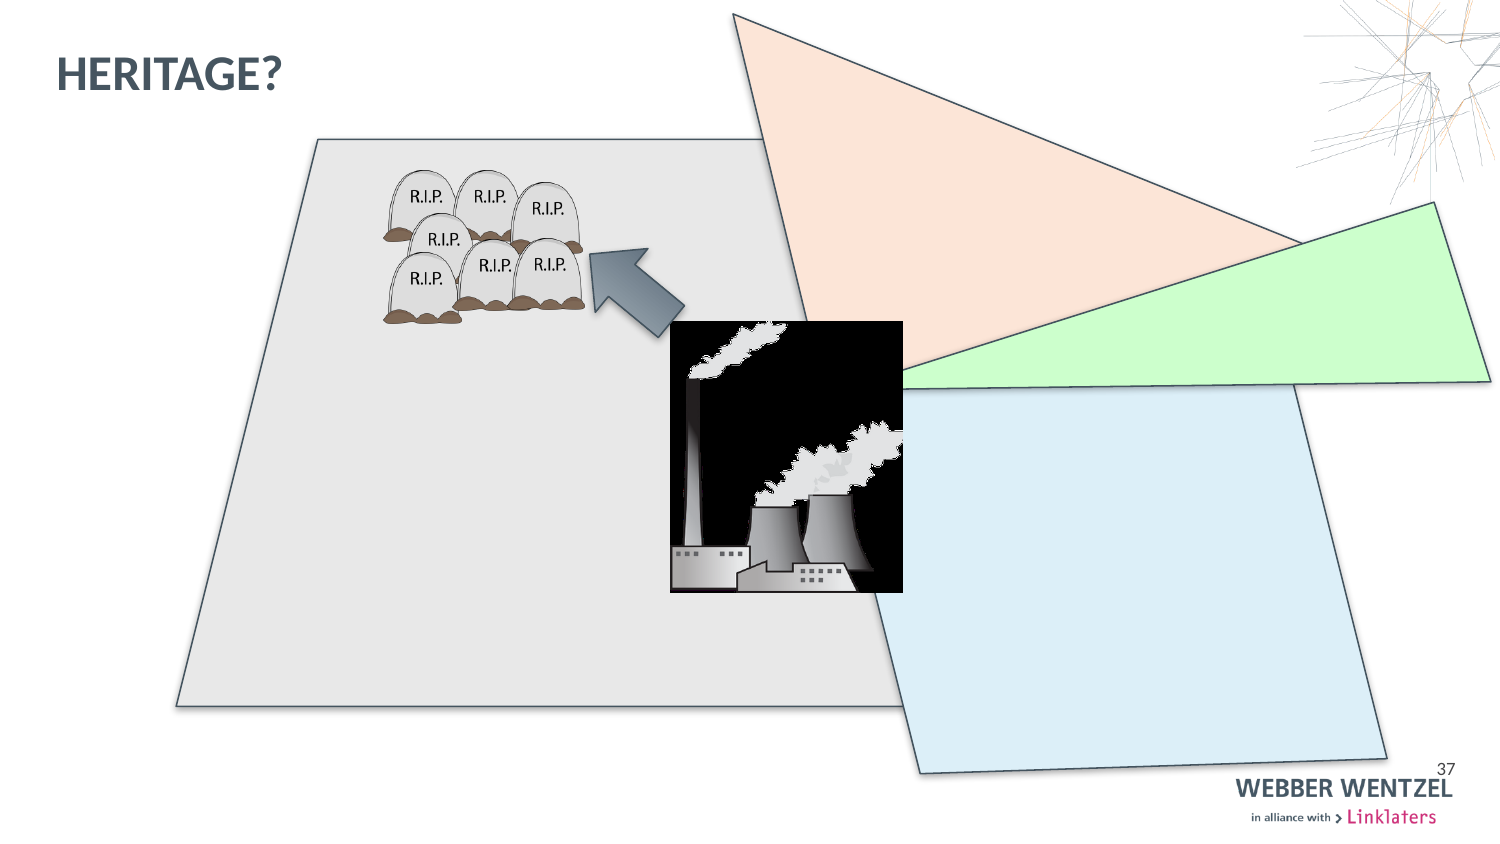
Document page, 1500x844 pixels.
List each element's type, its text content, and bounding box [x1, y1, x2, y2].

text_box [590, 247, 686, 339]
picture [383, 170, 586, 324]
text_box [732, 13, 1300, 364]
title Heritage? [41, 25, 750, 115]
picture [1210, 761, 1477, 841]
picture [1293, 0, 1500, 213]
title Heritage? [767, 25, 1390, 115]
picture [670, 321, 903, 593]
text_box [292, 138, 799, 319]
text_box [175, 309, 897, 708]
text_box [908, 201, 1492, 390]
text_box [876, 392, 1388, 775]
slide_number 37 [1397, 749, 1495, 786]
text_box [24, 239, 383, 309]
